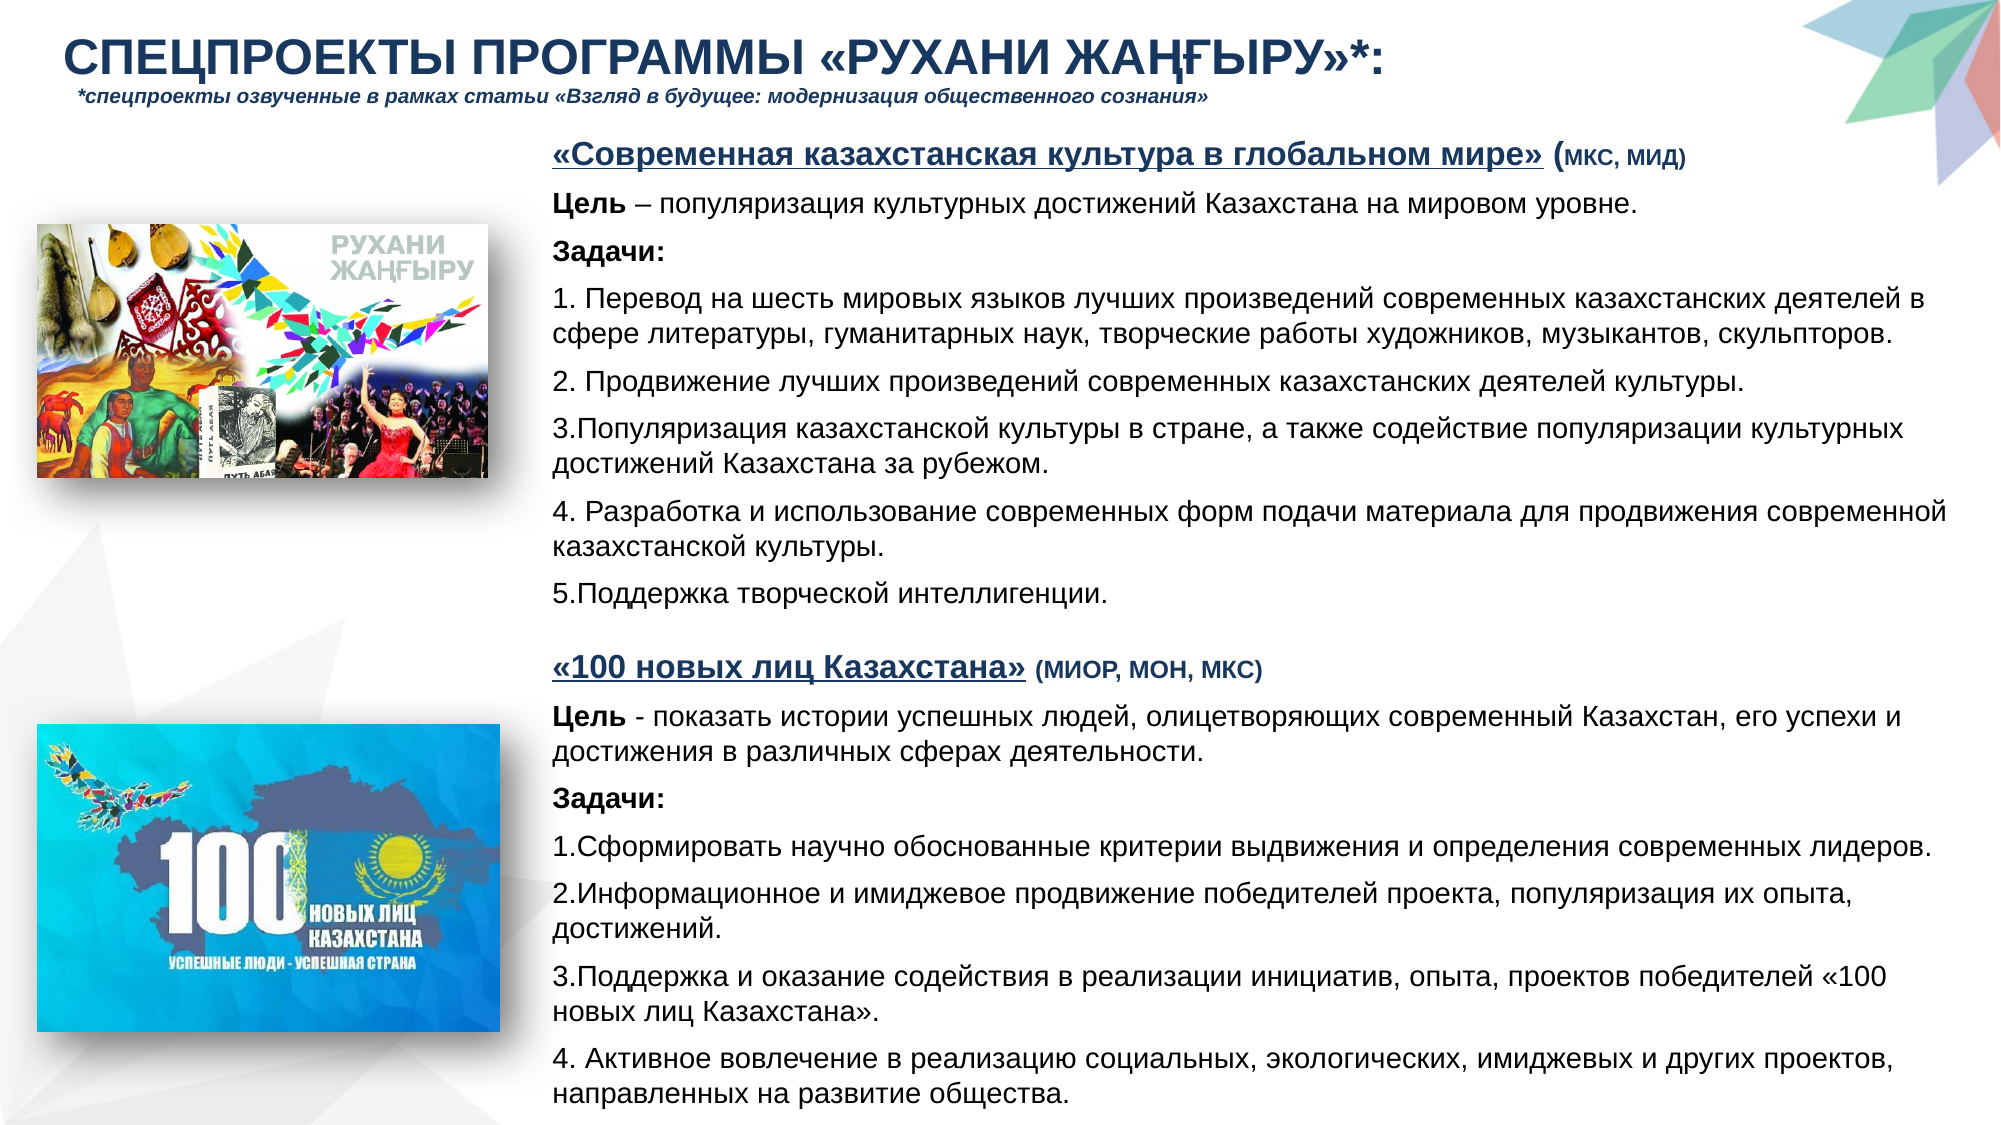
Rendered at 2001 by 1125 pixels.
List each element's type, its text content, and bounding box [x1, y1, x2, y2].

text_box СПЕЦПРОЕКТЫ ПРОГРАММЫ «РУХАНИ ЖАҢҒЫРУ»*: [0, 12, 1438, 92]
text_box *спецпроекты озвученные в рамках статьи «Взгляд в будущее: модернизация общественного сознания» [62, 75, 1538, 115]
picture [0, 0, 2001, 1125]
text_box «Современная казахстанская культура в глобальном мире» (МКС, МИД) Цель – популяризация культурных достижений Казахстана на мировом уровне. Задачи: 1. Перевод на шесть мировых языков лучших произведений современных казахстанских деятелей в сфере литературы, гуманитарных наук, творческие работы художников, музыкантов, скульпторов. 2. Продвижение лучших произведений современных казахстанских деятелей культуры. 3.Популяризация казахстанской культуры в стране, а также содействие популяризации культурных достижений Казахстана за рубежом. 4. Разработка и использование современных форм подачи материала для продвижения современной казахстанской культуры. 5.Поддержка творческой интеллигенции. [537, 125, 1975, 657]
text_box «100 новых лиц Казахстана» (МИОР, МОН, МКС) Цель - показать истории успешных людей, олицетворяющих современный Казахстан, его успехи и достижения в различных сферах деятельности. Задачи: 1.Сформировать научно обоснованные критерии выдвижения и определения современных лидеров. 2.Информационное и имиджевое продвижение победителей проекта, популяризация их опыта, достижений. 3.Поддержка и оказание содействия в реализации инициатив, опыта, проектов победителей «100 новых лиц Казахстана». 4. Активное вовлечение в реализацию социальных, экологических, имиджевых и других проектов, направленных на развитие общества. [537, 637, 1963, 1117]
